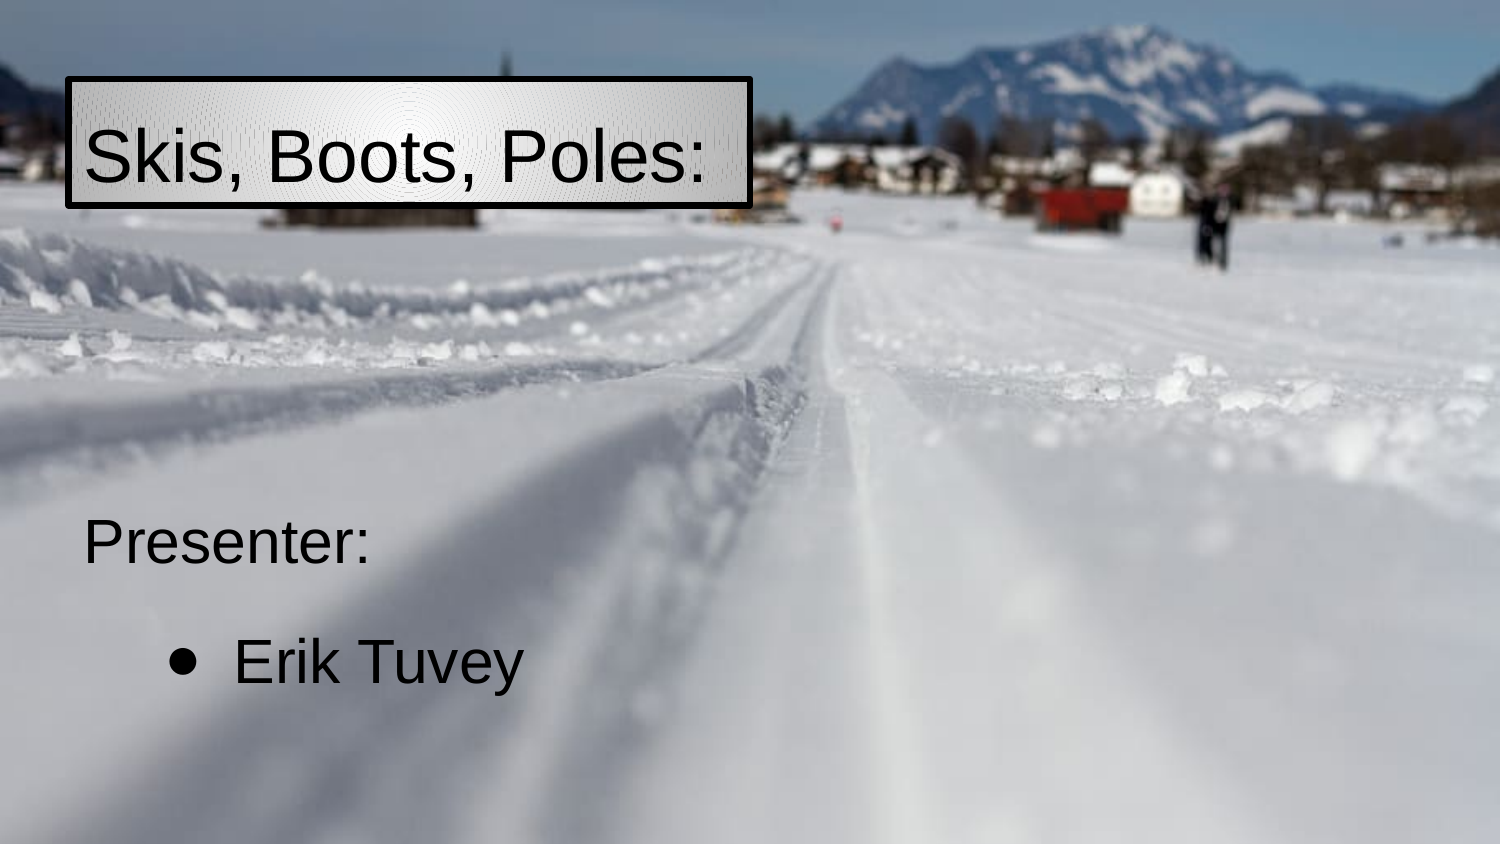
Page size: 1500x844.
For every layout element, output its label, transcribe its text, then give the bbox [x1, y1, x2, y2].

list Presenter: Erik Tuvey [68, 474, 1037, 732]
title Skis, Boots, Poles: [68, 79, 750, 206]
picture [0, 0, 1500, 844]
